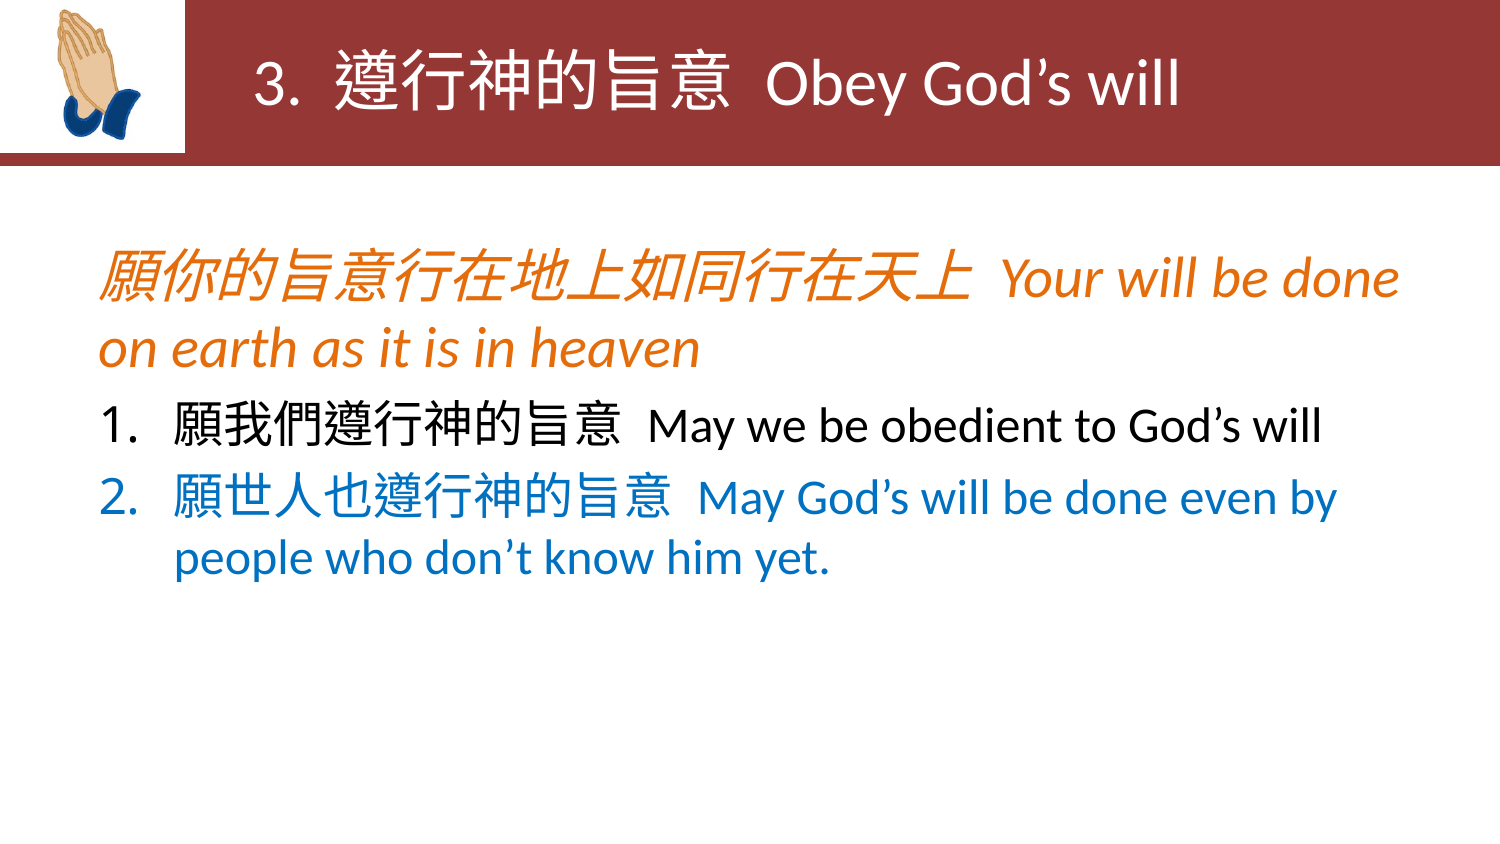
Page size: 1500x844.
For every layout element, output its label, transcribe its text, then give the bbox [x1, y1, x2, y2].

text_box 願你的旨意行在地上如同行在天上 Your will be done on earth as it is in heaven 願我們遵行神的旨意 May we be obedient to God’s will 願世人也遵行神的旨意 May God’s will be done even by people who don’t know him yet. [83, 232, 1425, 592]
text_box 3. 遵行神的旨意 Obey God’s will [237, 31, 1400, 127]
picture [24, 0, 172, 148]
text_box [185, 0, 1500, 153]
